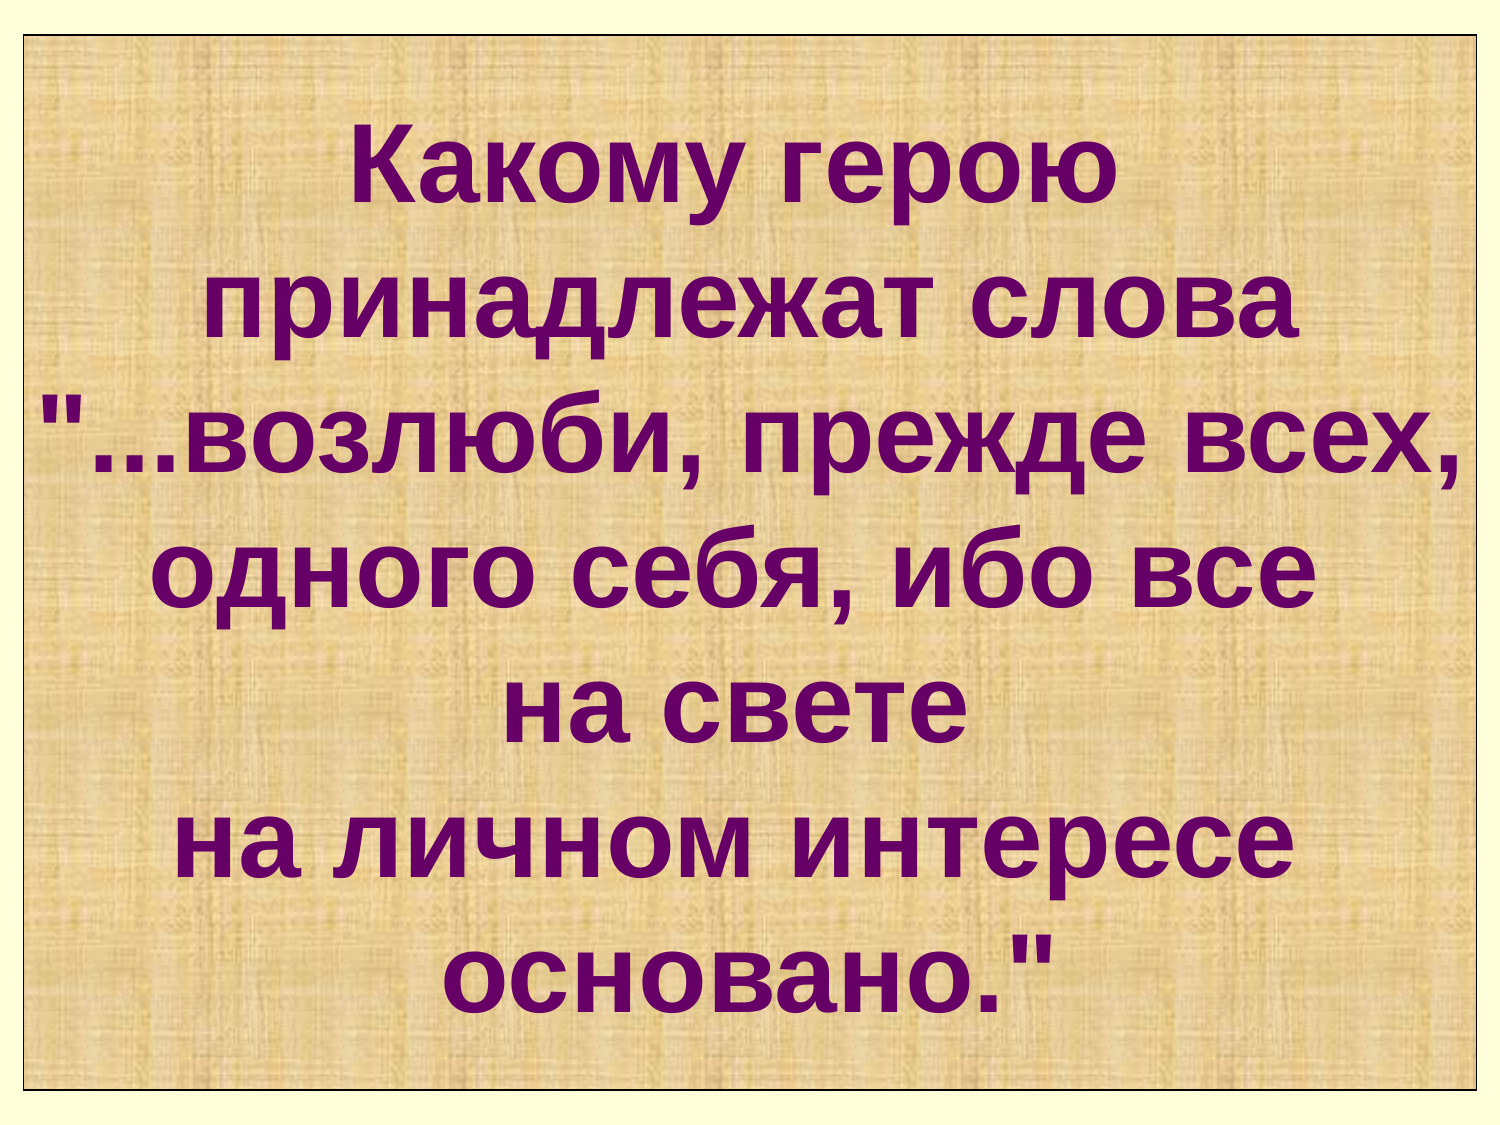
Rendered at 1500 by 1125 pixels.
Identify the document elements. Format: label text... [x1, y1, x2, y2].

text_box Какому герою принадлежат слова "...возлюби, прежде всех, одного себя, ибо все на свете на личном интересе основано." [23, 35, 1477, 1090]
